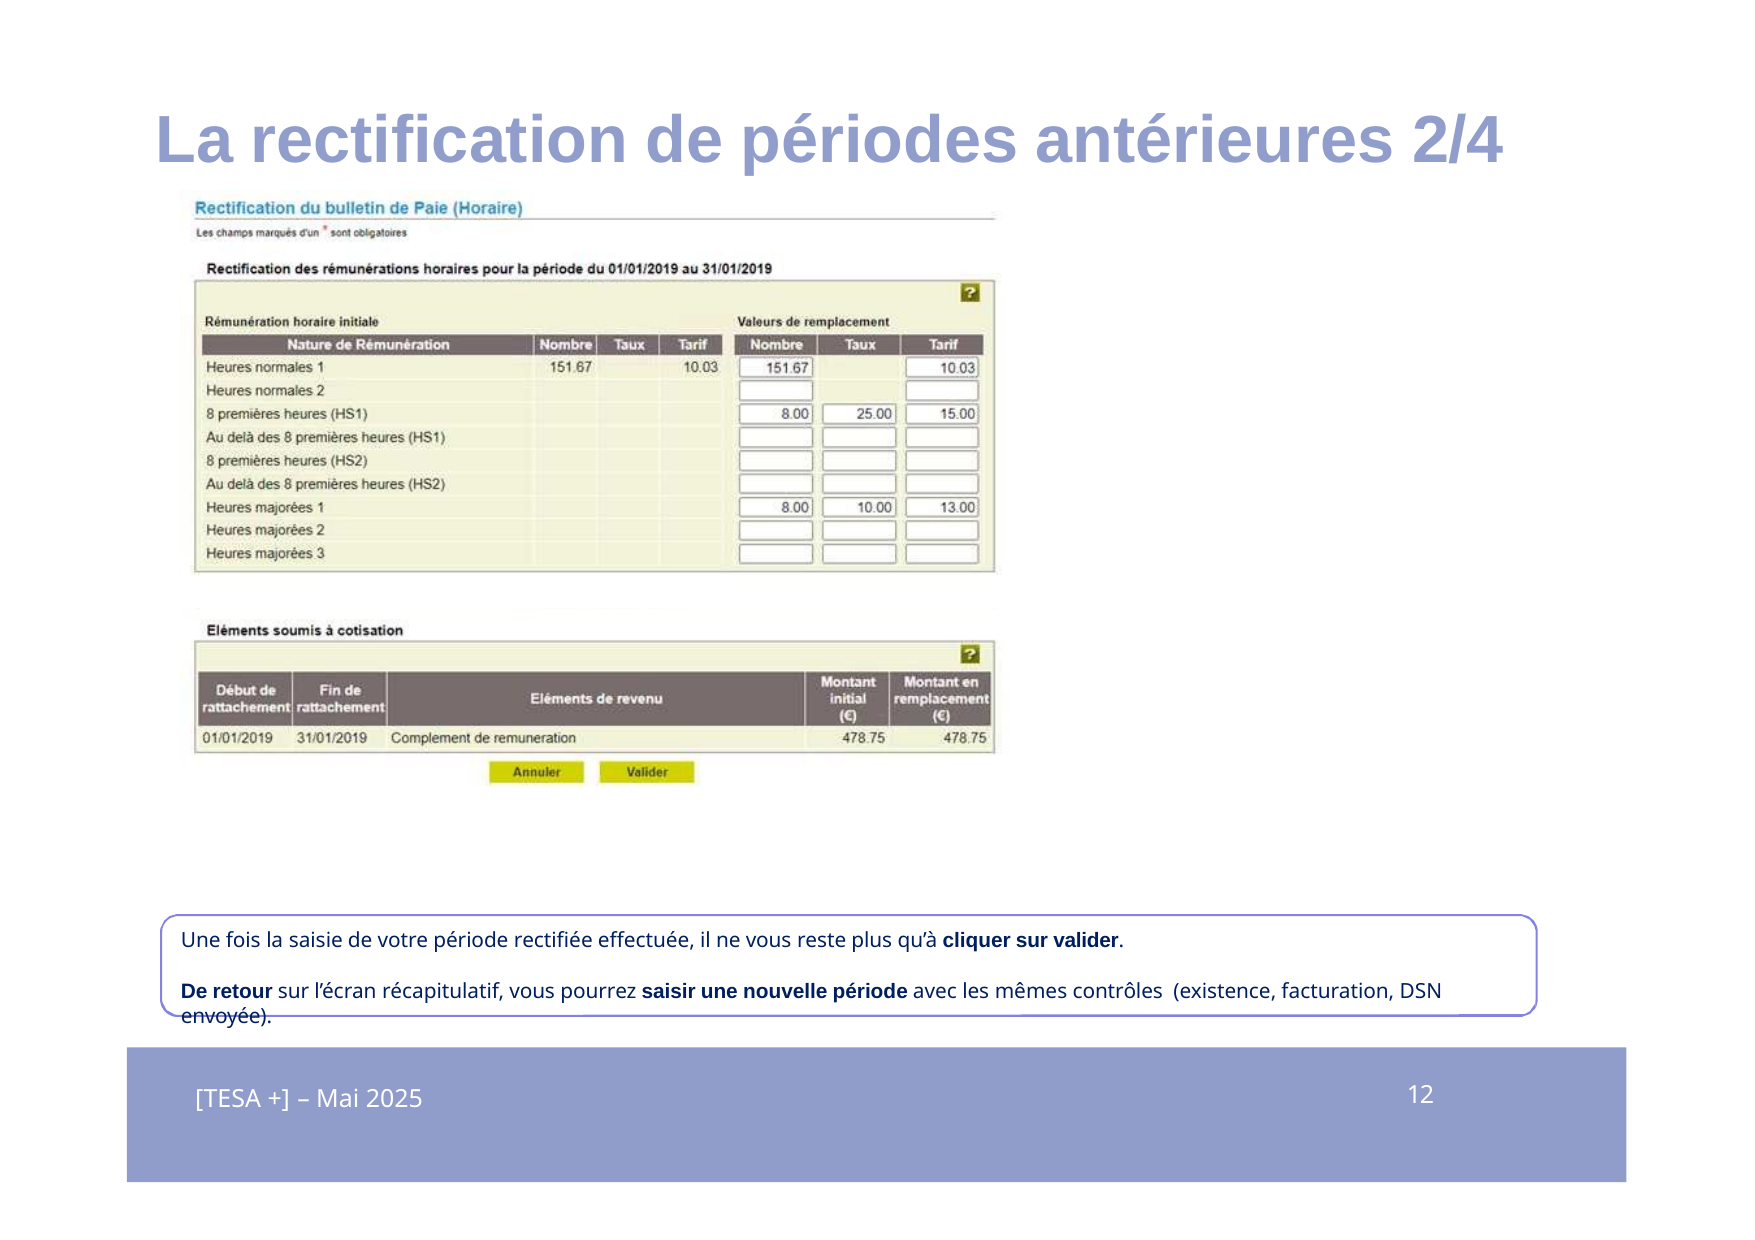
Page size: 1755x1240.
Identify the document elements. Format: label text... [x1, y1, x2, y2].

picture [179, 607, 1011, 787]
text_box [160, 914, 1538, 1017]
footer [TESA +] – Mai 2025 [193, 1083, 429, 1240]
slide_number 12 [1386, 1083, 1444, 1116]
title La rectification de périodes antérieures 2/4 [142, 70, 1612, 303]
text_box Une fois la saisie de votre période rectifiée effectuée, il ne vous reste plus qu’à cliquer sur valider. De retour sur l’écran récapitulatif, vous pourrez saisir une nouvelle période avec les mêmes contrôles (existence, facturation, DSN envoyée). [178, 924, 1504, 1028]
picture [179, 190, 1011, 583]
